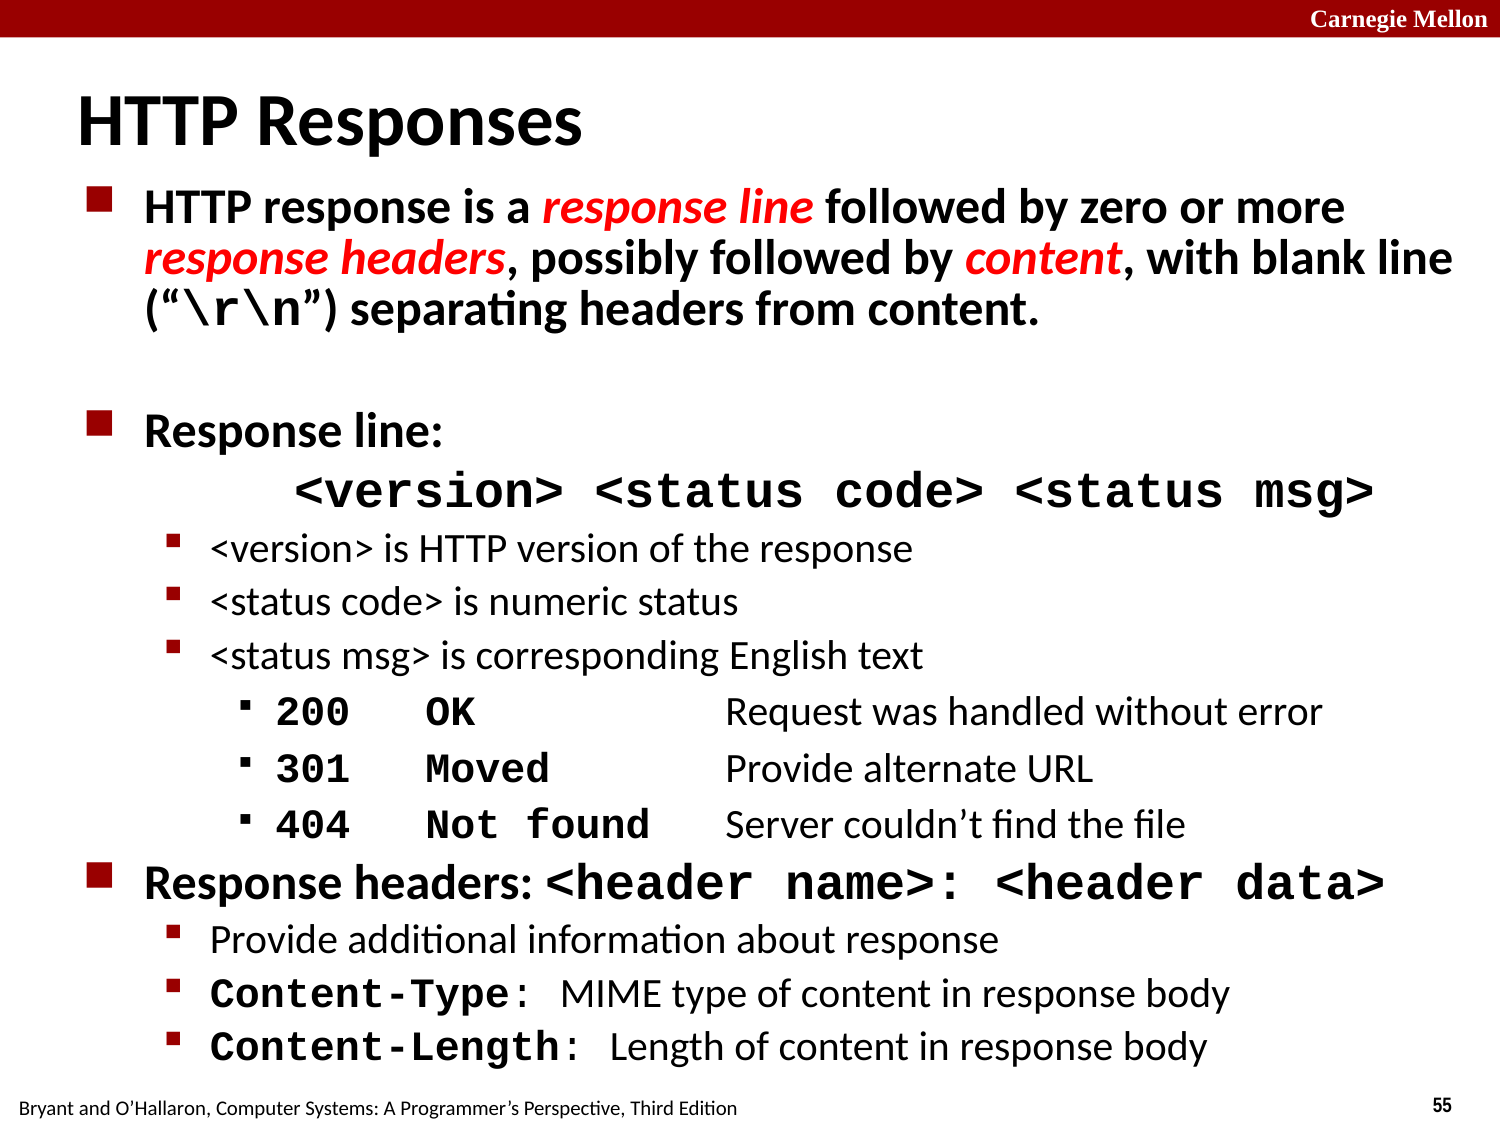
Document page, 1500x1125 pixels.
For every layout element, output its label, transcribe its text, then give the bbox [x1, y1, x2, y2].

title HTTP Responses [62, 68, 1073, 163]
list HTTP response is a response line followed by zero or more response headers, possibly followed by content, with blank line (“\r\n”) separating headers from content. Response line: <version> <status code> <status msg> <version> is HTTP version of the response <status code> is numeric status <status msg> is corresponding English text 200 OK Request was handled without error 301 Moved Provide alternate URL 404 Not found Server couldn’t find the file Response headers: <header name>: <header data> Provide additional information about response Content-Type: MIME type of content in response body Content-Length: Length of content in response body [72, 174, 1500, 1089]
